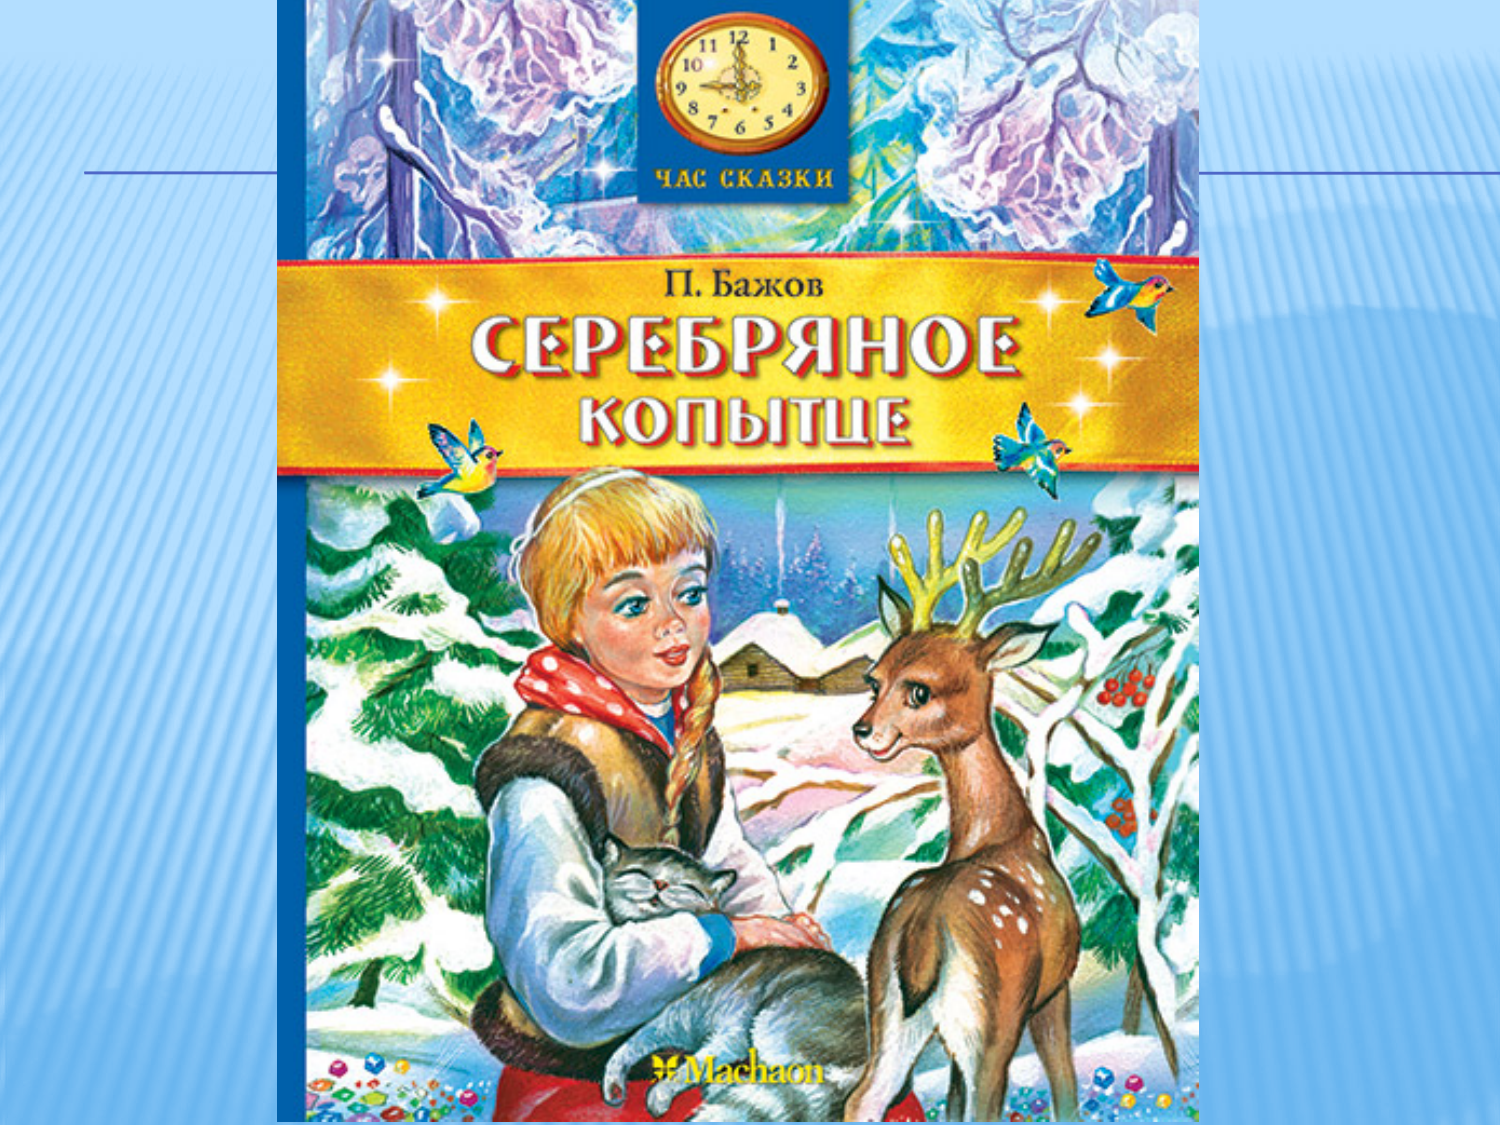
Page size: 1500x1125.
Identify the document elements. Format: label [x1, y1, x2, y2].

picture [277, 0, 1200, 1123]
